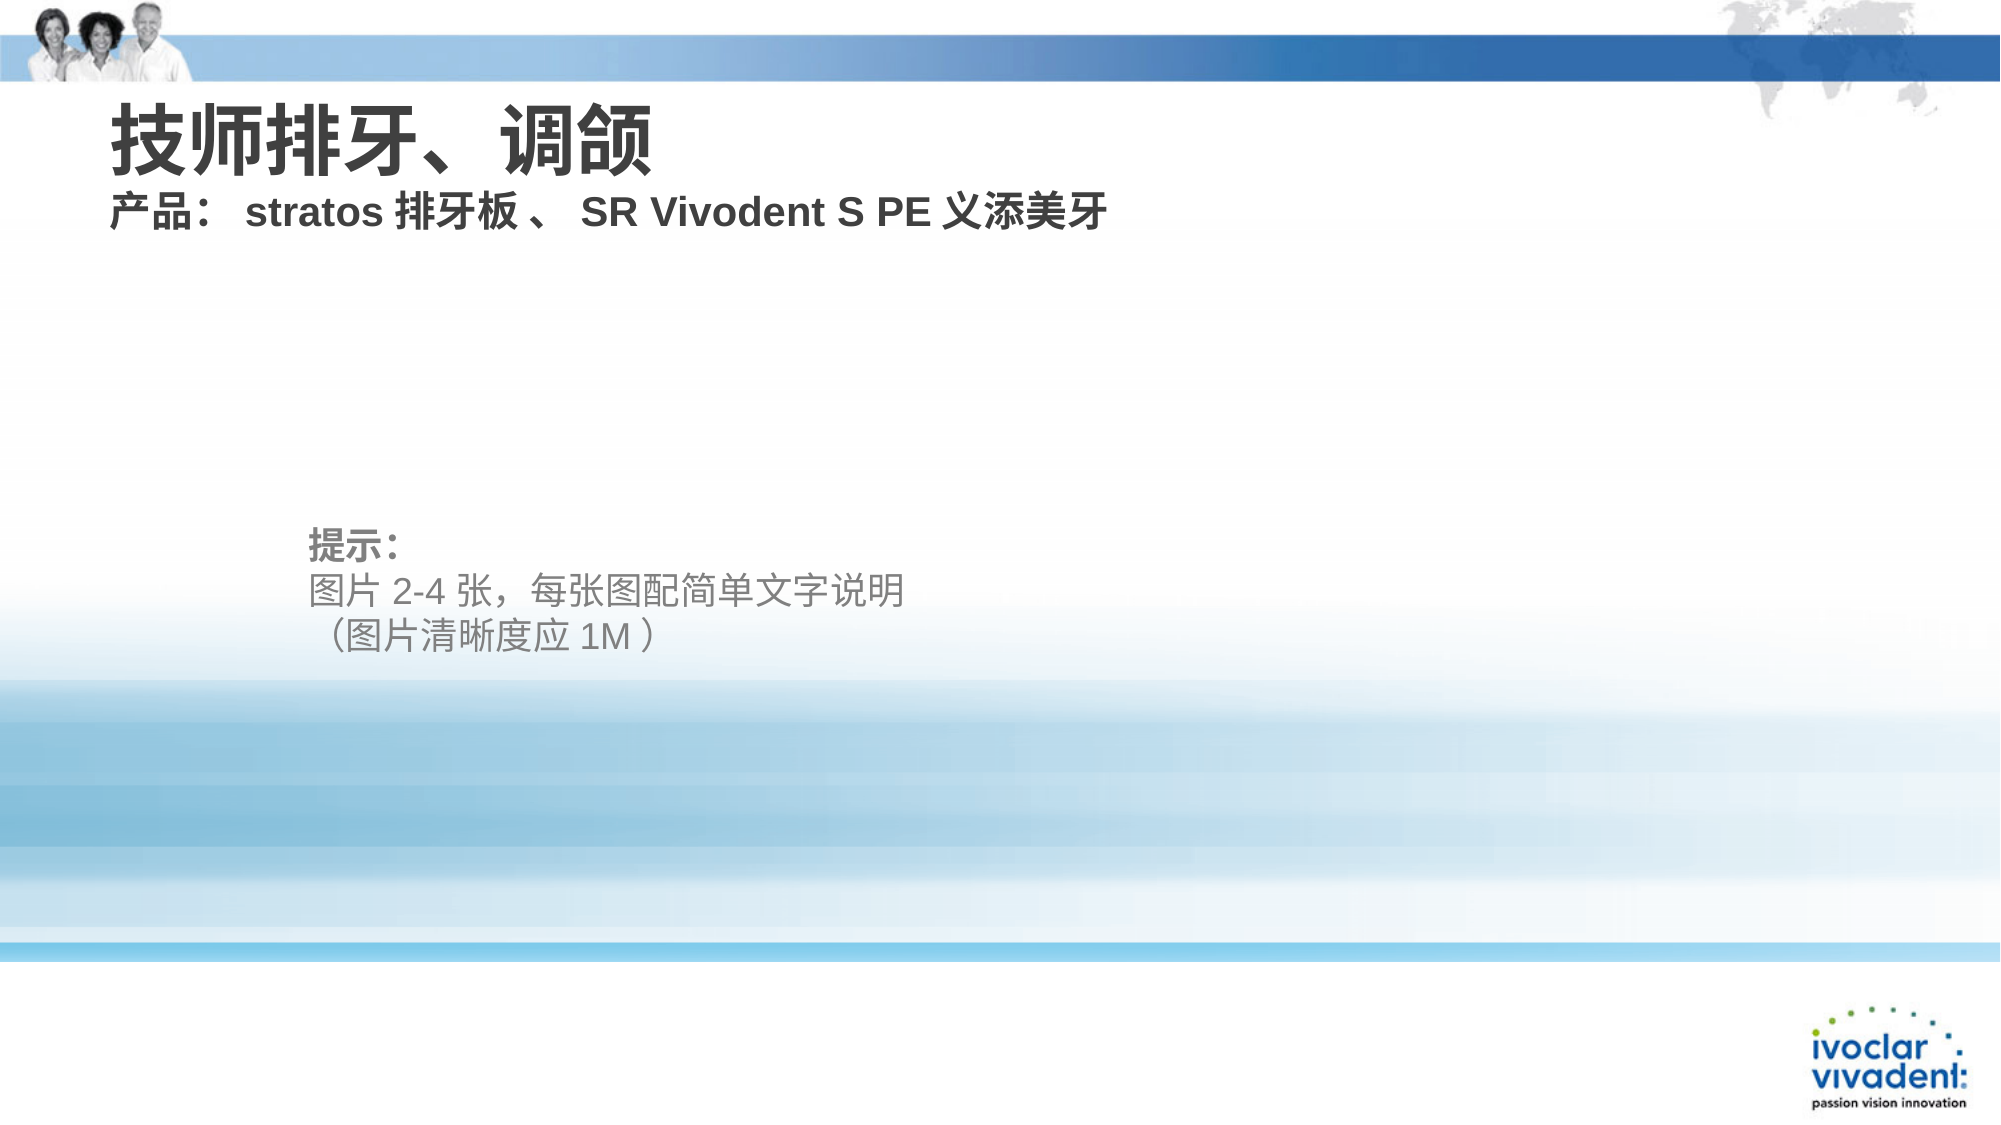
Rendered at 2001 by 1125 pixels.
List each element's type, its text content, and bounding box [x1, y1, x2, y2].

picture [0, 0, 2001, 1125]
text_box 提示： 图片2-4张，每张图配简单文字说明 （图片清晰度应1M） [293, 514, 920, 665]
title 技师排牙、调颌 产品：stratos排牙板 、SR Vivodent S PE义添美牙 [94, 118, 1884, 209]
